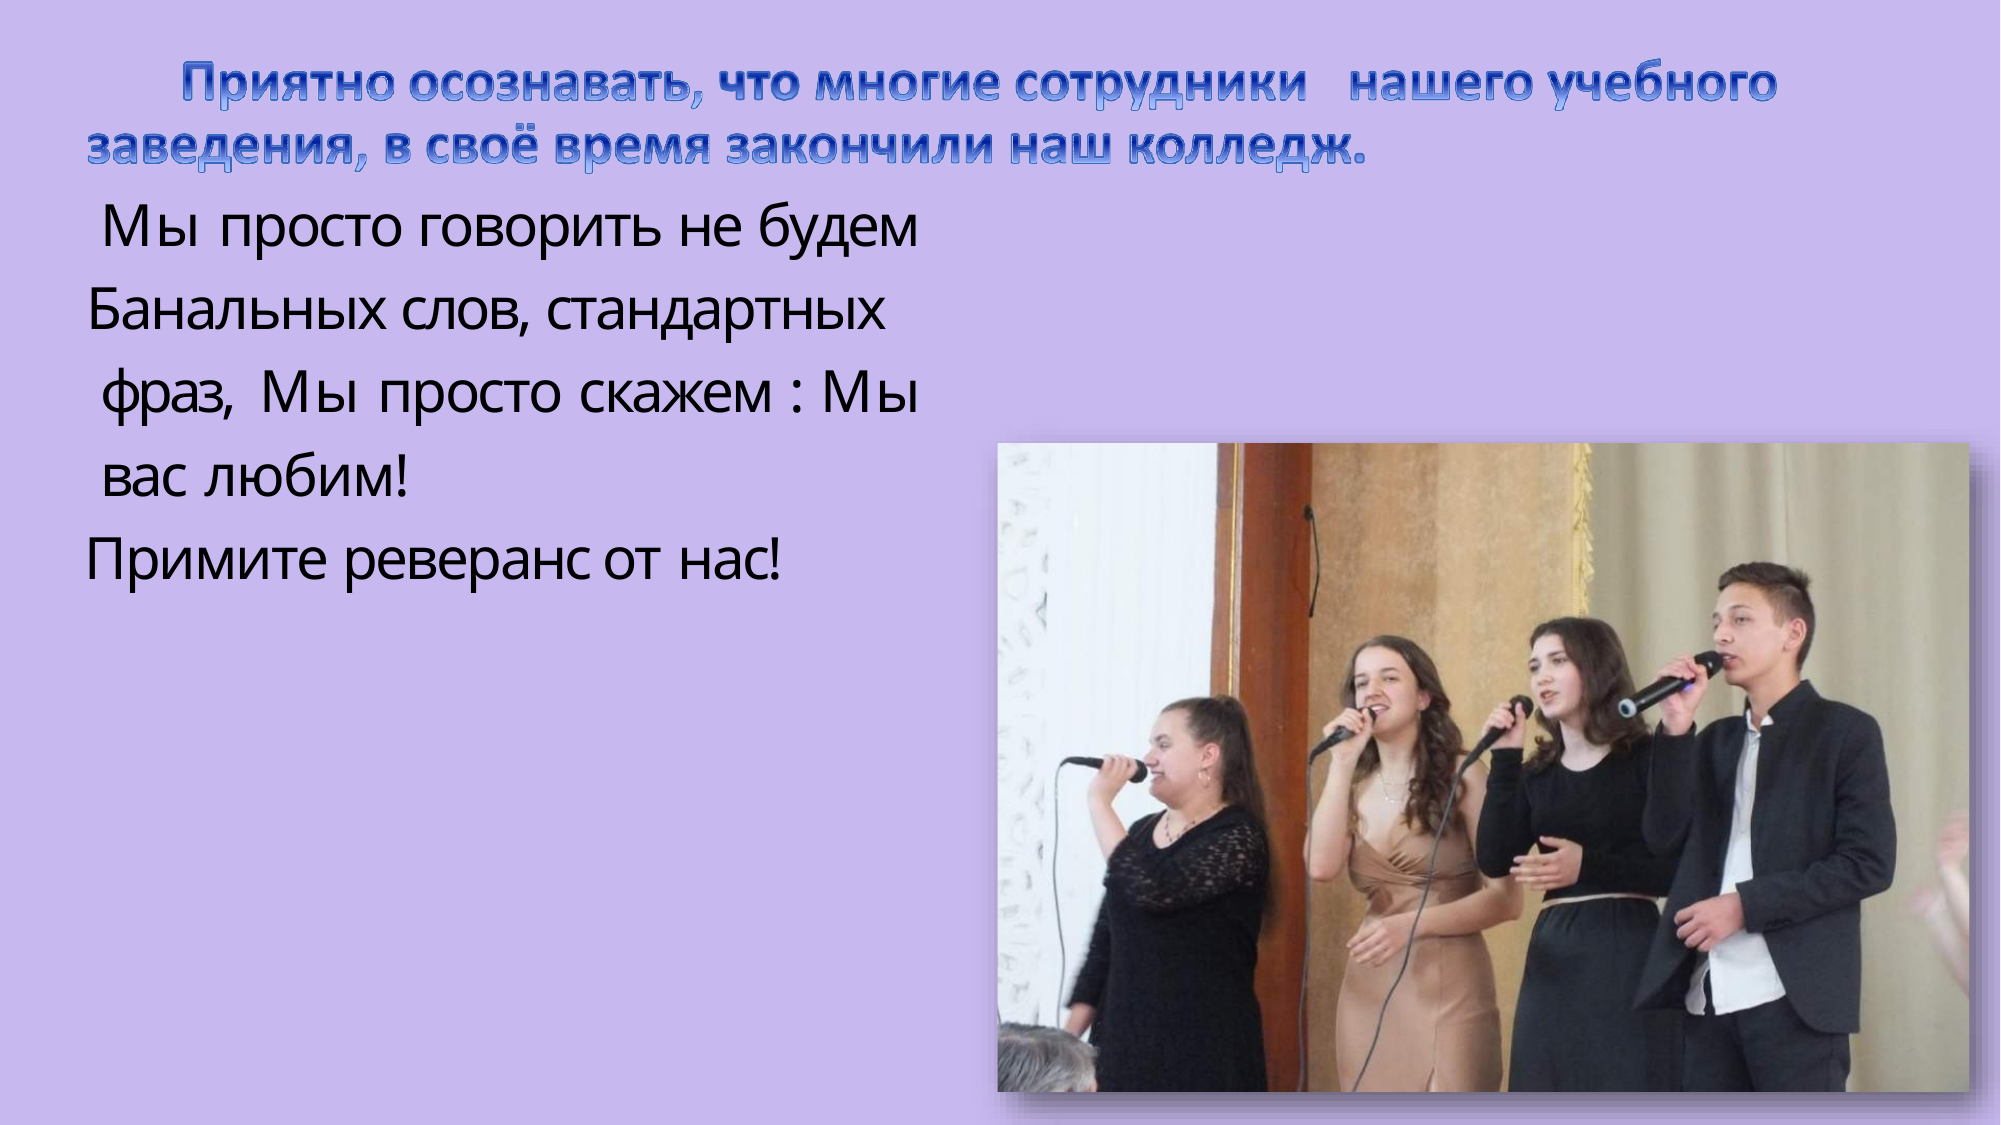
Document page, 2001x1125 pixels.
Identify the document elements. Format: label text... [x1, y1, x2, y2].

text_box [87, 122, 1365, 174]
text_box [965, 411, 2000, 1125]
text_box Мы просто говорить не будем Банальных слов, стандартных фраз, Мы просто скажем : Мы вас любим! Примите реверанс от нас! [84, 179, 1004, 592]
text_box [183, 61, 395, 111]
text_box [409, 57, 1778, 111]
